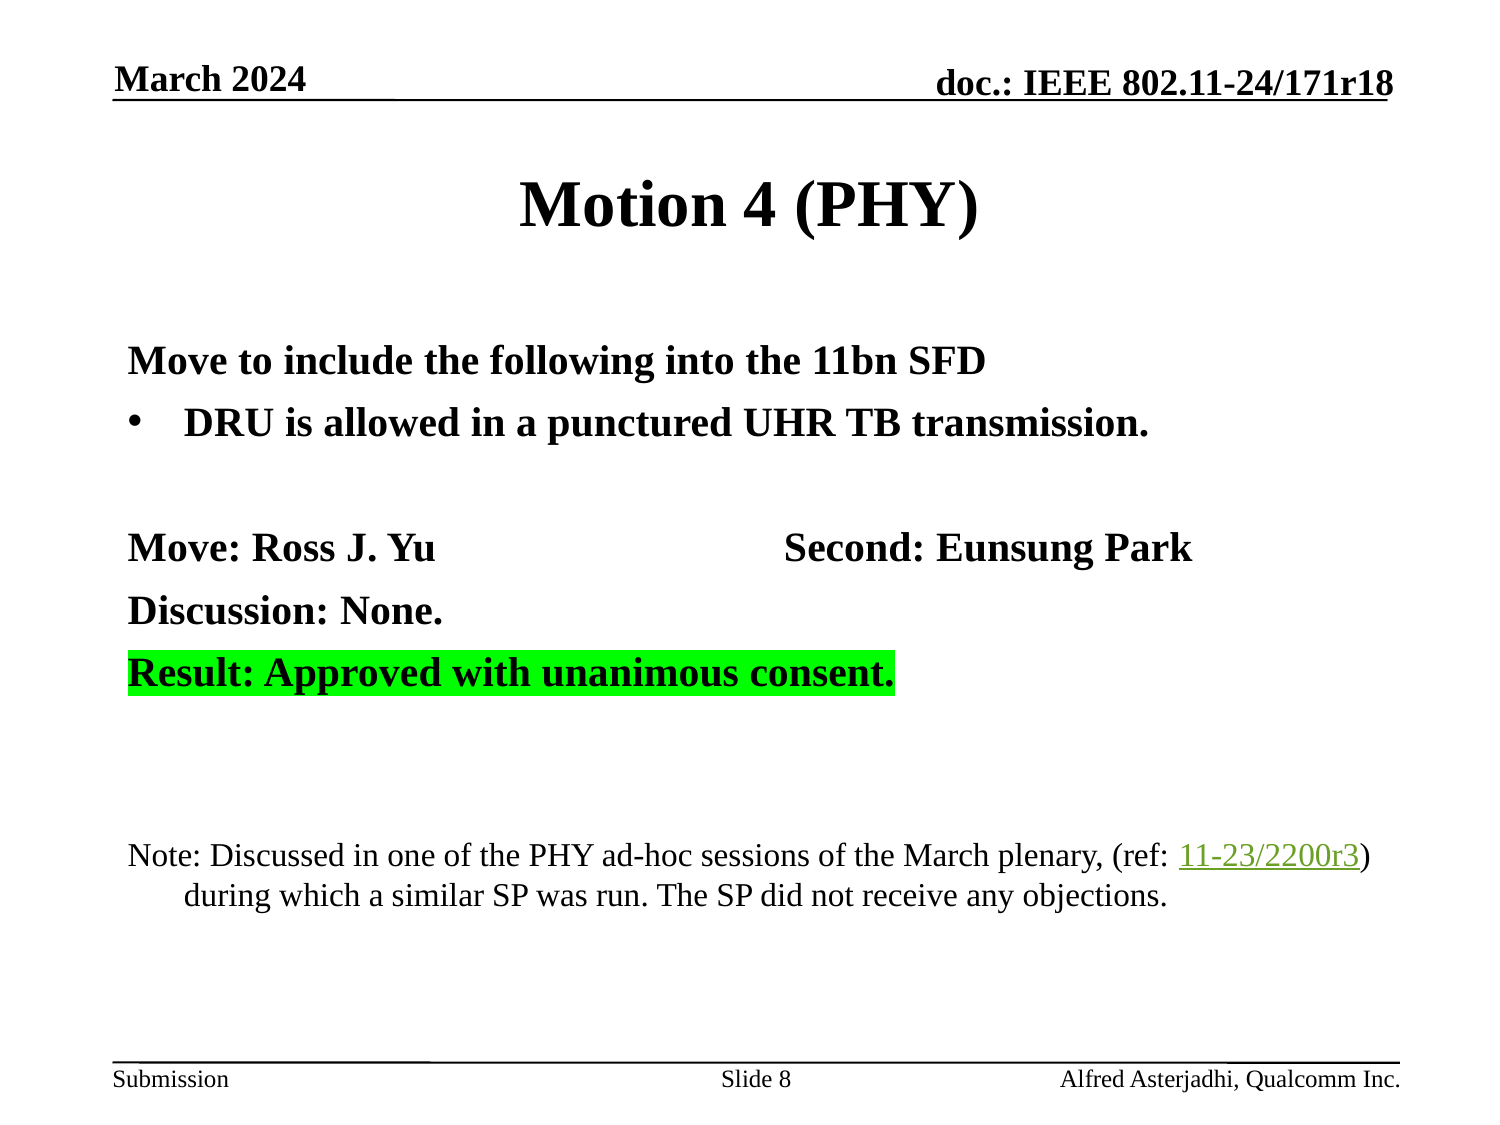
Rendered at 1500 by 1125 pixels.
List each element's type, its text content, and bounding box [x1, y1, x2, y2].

list Move to include the following into the 11bn SFD DRU is allowed in a punctured UHR TB transmission. Move: Ross J. Yu Second: Eunsung Park Discussion: None. Result: Approved with unanimous consent. Note: Discussed in one of the PHY ad-hoc sessions of the March plenary, (ref: 11-23/2200r3) during which a similar SP was run. The SP did not receive any objections. [112, 324, 1388, 1000]
footer Alfred Asterjadhi, Qualcomm Inc. [878, 1061, 1402, 1093]
title Motion 4 (PHY) [112, 112, 1388, 288]
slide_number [114, 54, 423, 100]
slide_number Slide 8 [712, 1061, 800, 1123]
